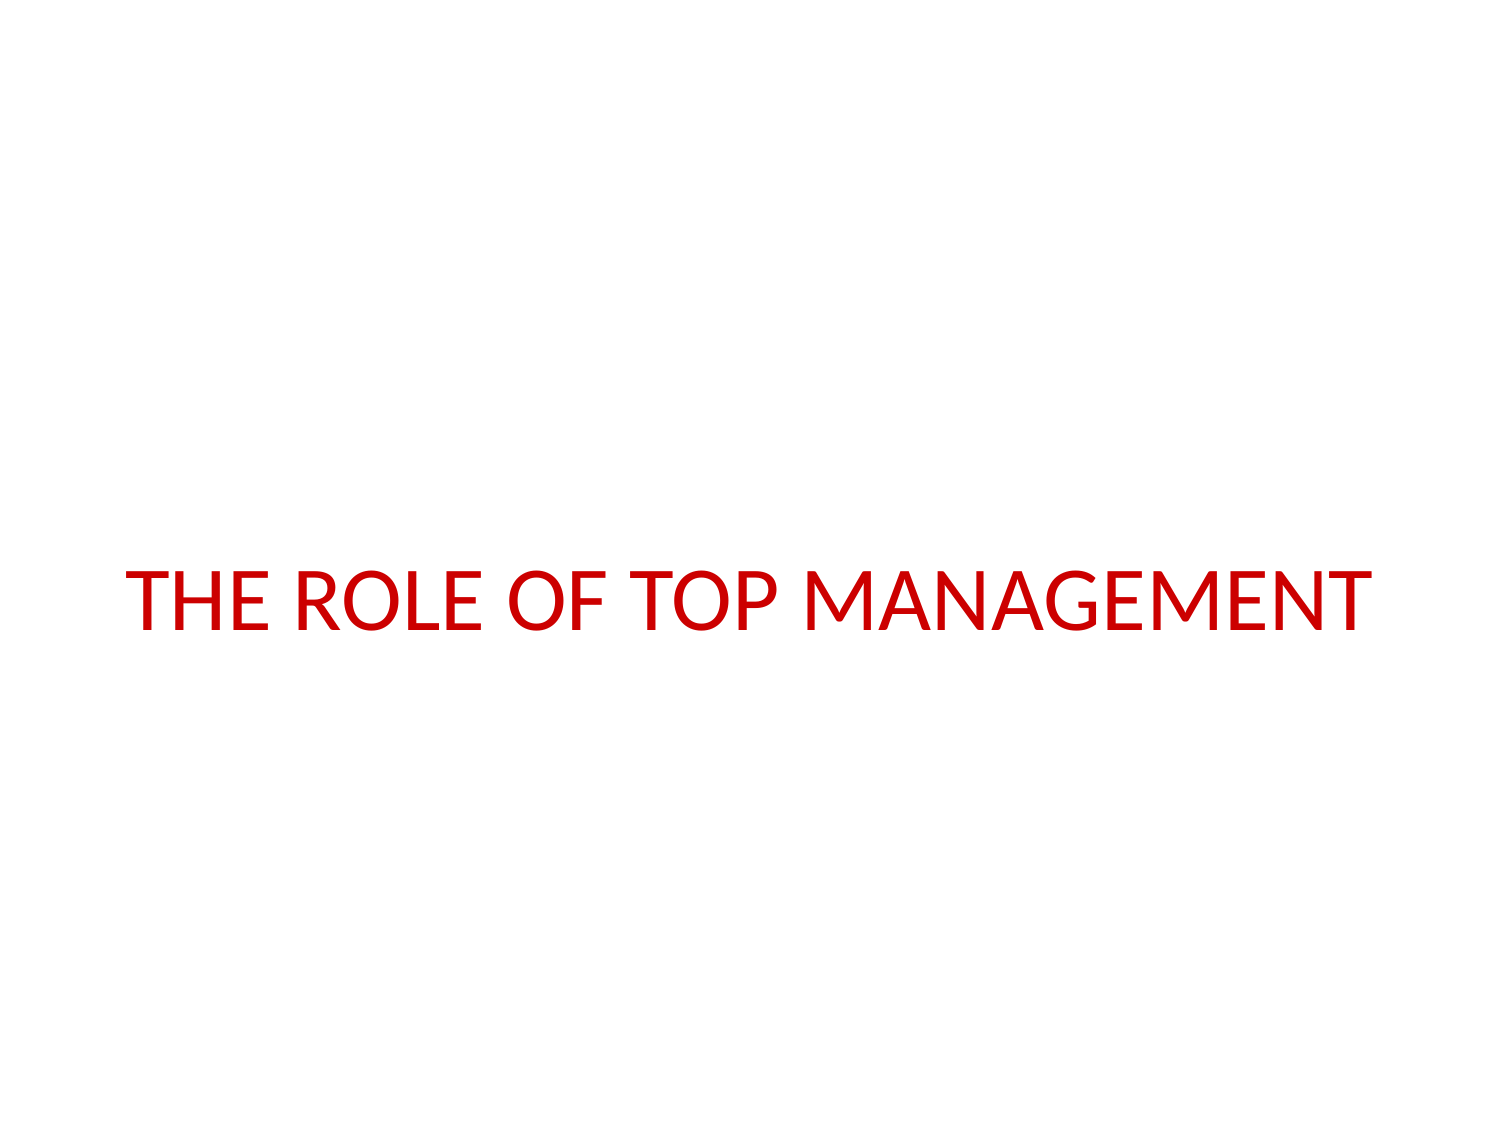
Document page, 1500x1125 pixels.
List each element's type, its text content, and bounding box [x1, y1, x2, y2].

title THE ROLE OF TOP MANAGEMENT [75, 500, 1425, 688]
